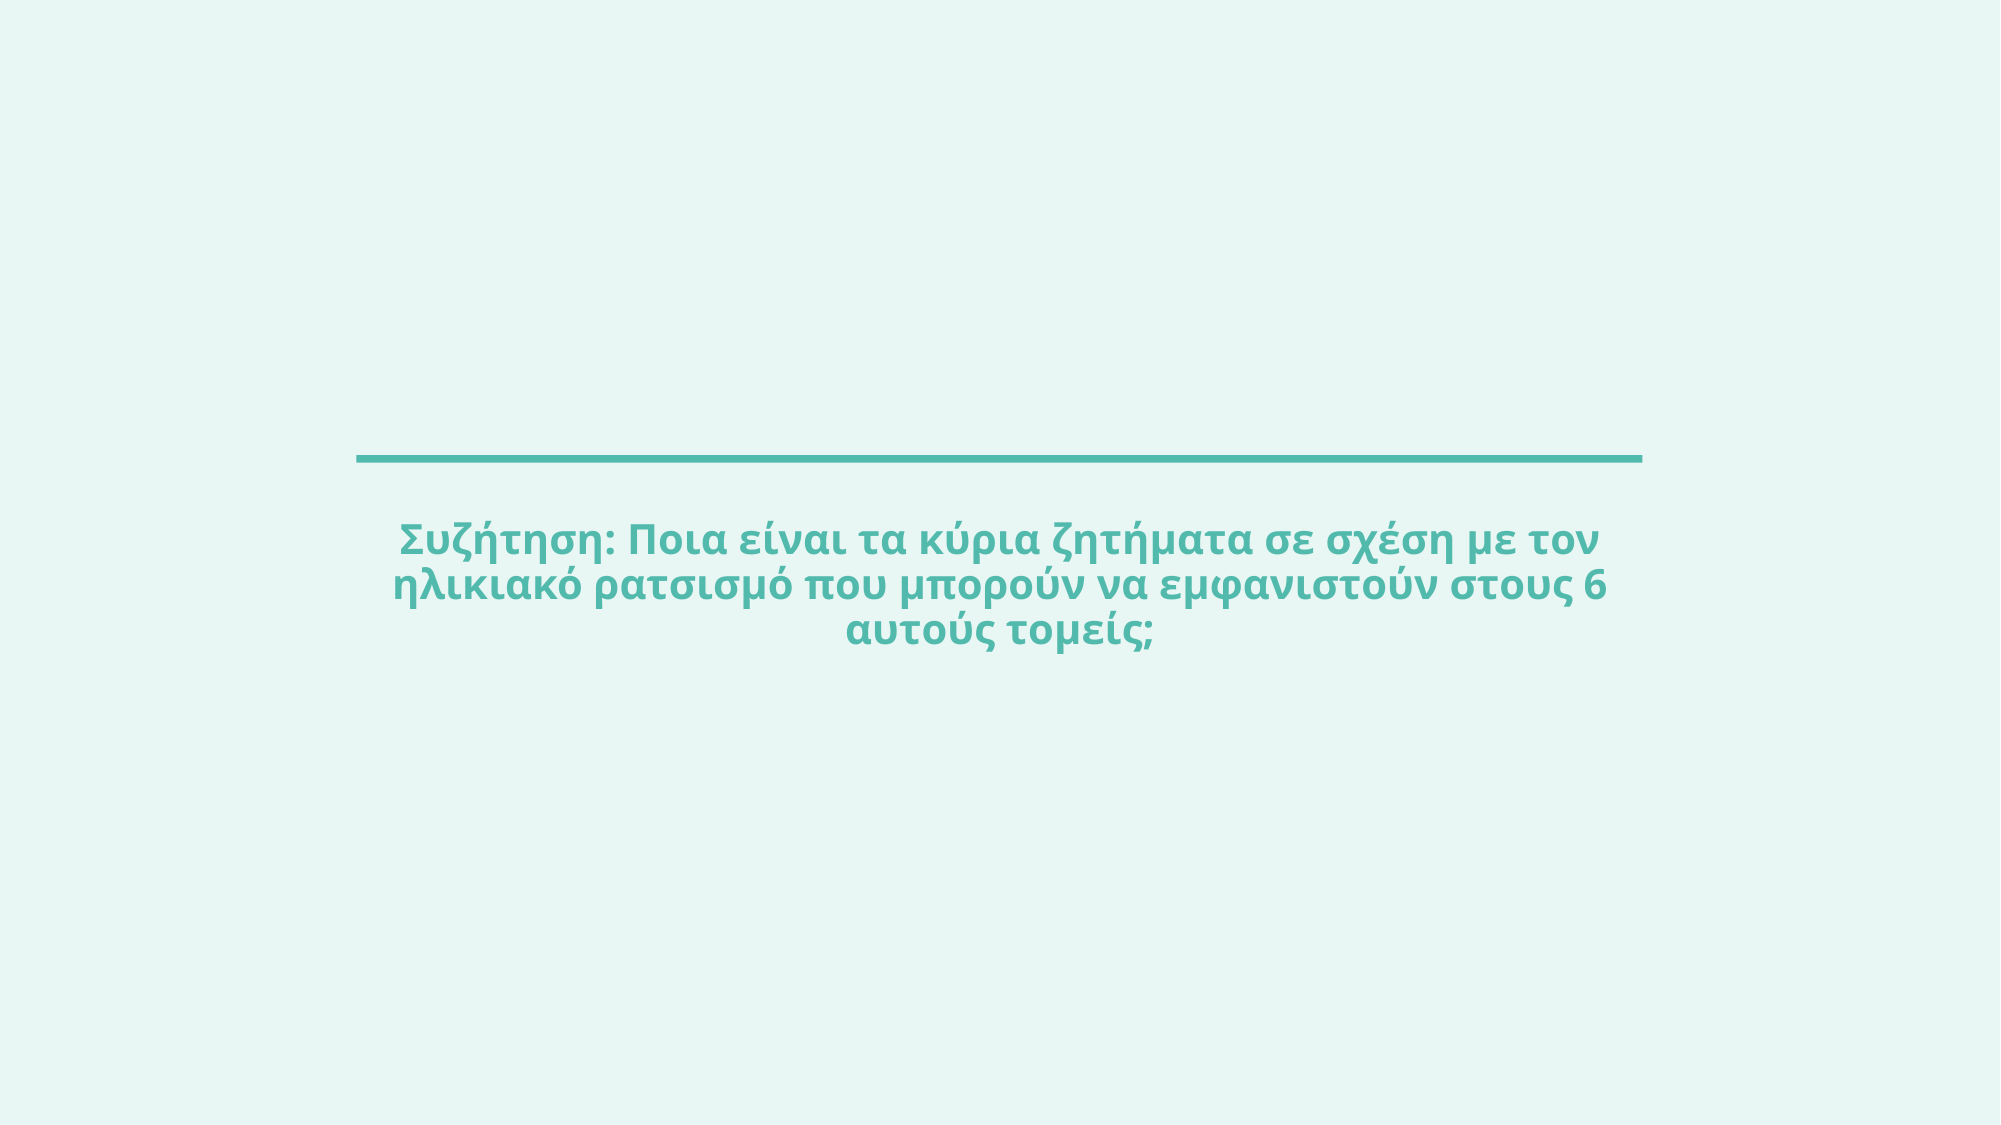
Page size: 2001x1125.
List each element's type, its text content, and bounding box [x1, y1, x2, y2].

title Συζήτηση: Ποια είναι τα κύρια ζητήματα σε σχέση με τον ηλικιακό ρατσισμό που μπορούν να εμφανιστούν στους 6 αυτούς τομείς; [357, 455, 1643, 718]
